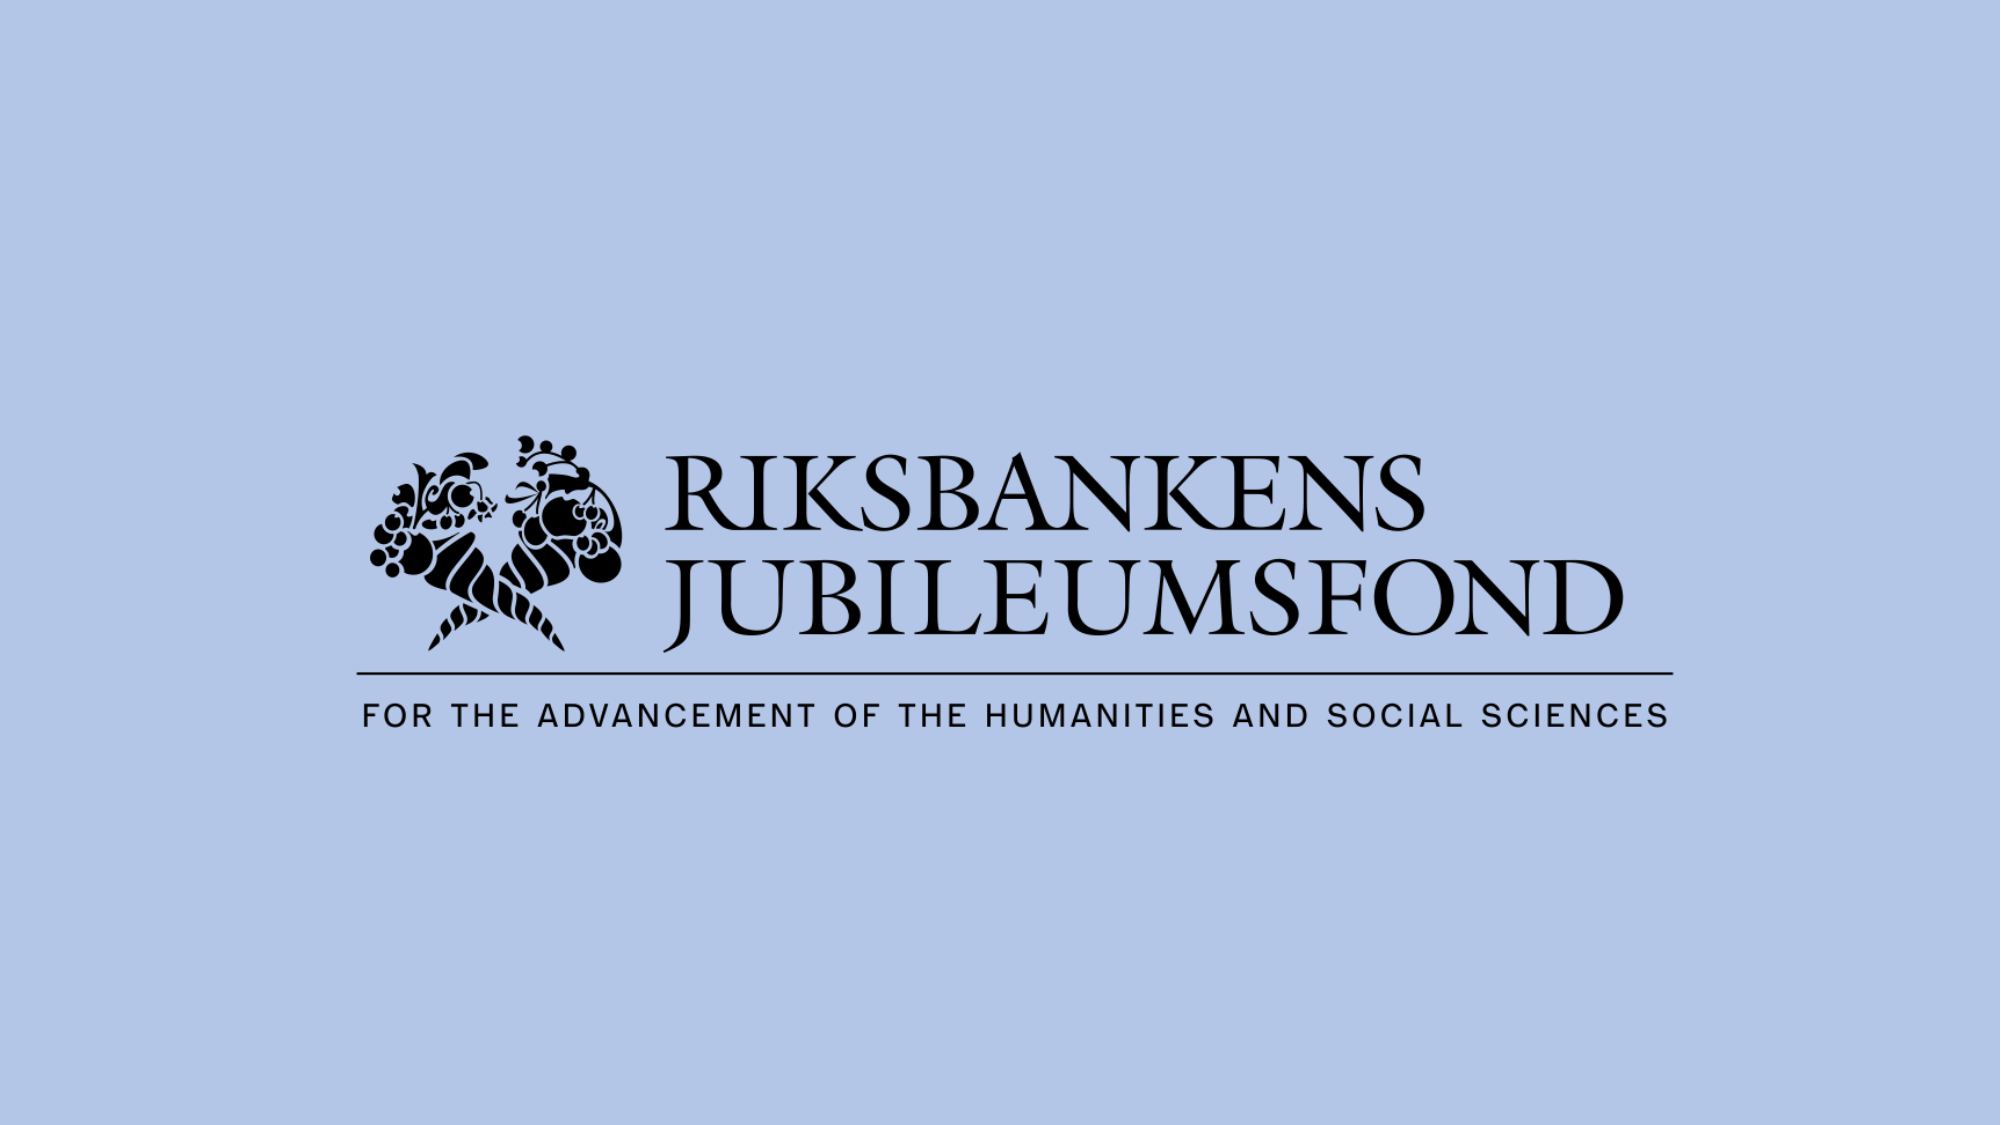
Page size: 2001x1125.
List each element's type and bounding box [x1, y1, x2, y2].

picture [282, 381, 1748, 802]
